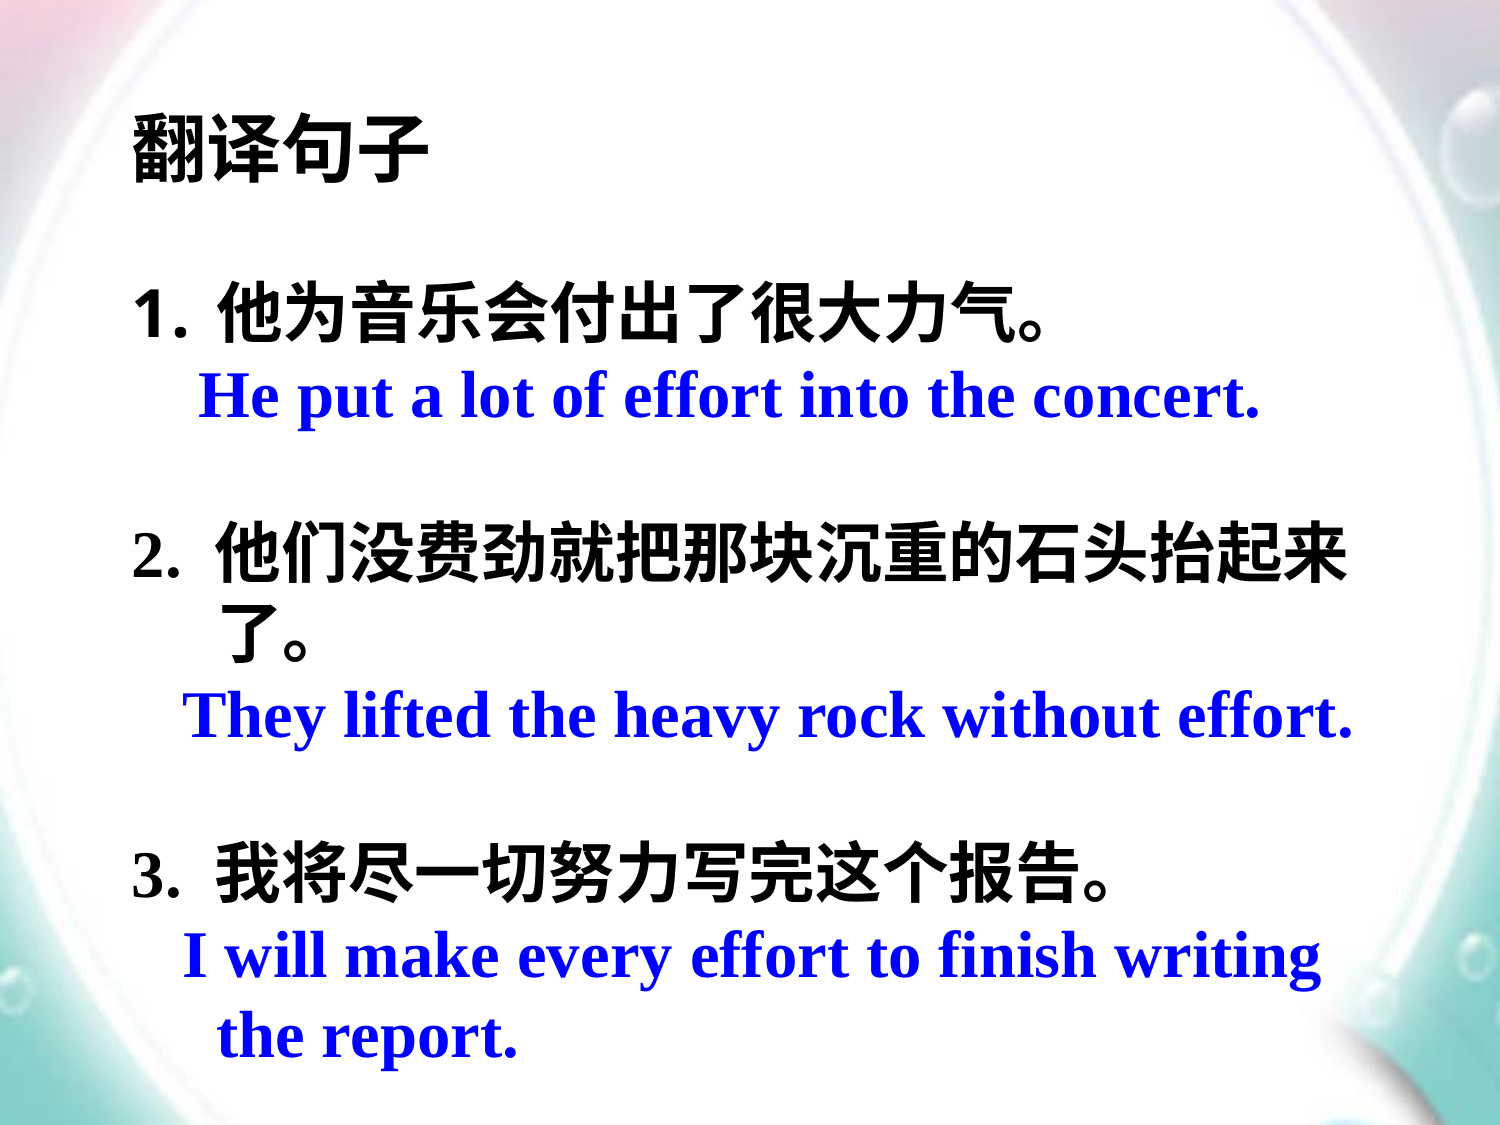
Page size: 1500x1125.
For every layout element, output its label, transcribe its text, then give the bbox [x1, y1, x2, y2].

text_box 翻译句子 他为音乐会付出了很大力气。 He put a lot of effort into the concert. 2. 他们没费劲就把那块沉重的石头抬起来了。 They lifted the heavy rock without effort. 3. 我将尽一切努力写完这个报告。 I will make every effort to finish writing the report. [117, 93, 1407, 1078]
picture [0, 0, 1500, 1125]
